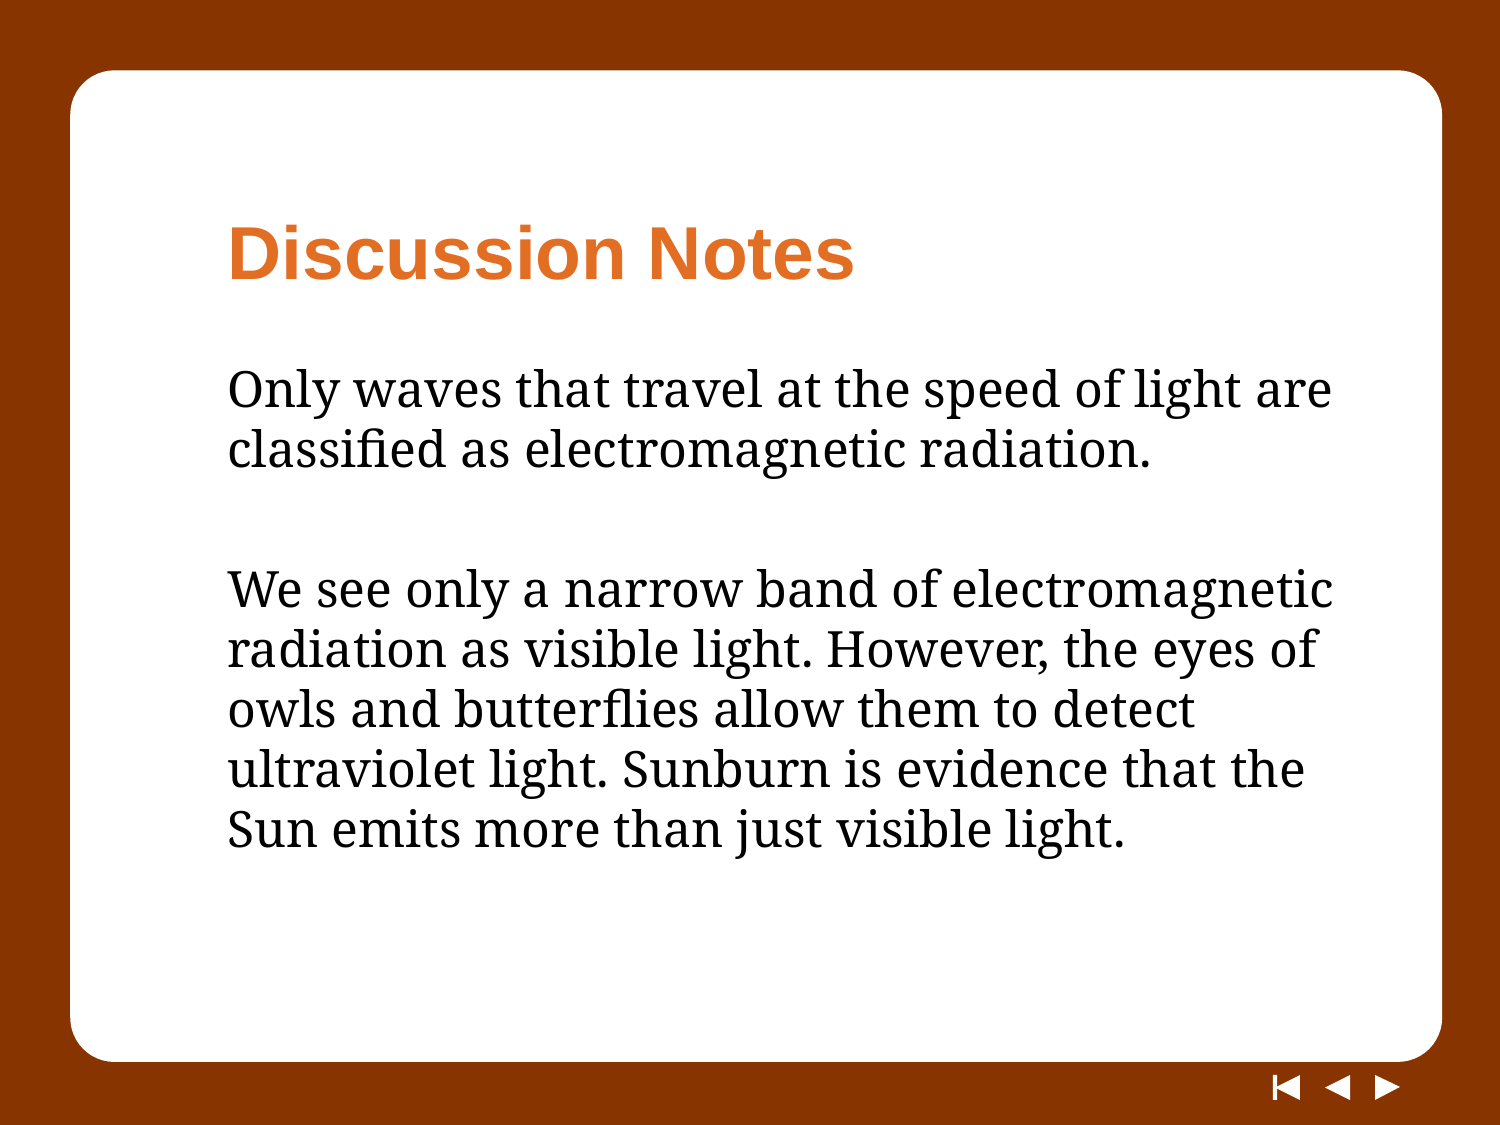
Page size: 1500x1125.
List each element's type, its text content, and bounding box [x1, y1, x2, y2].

list Only waves that travel at the speed of light are classiﬁed as electromagnetic radiation. We see only a narrow band of electromagnetic radiation as visible light. However, the eyes of owls and butterﬂies allow them to detect ultraviolet light. Sunburn is evidence that the Sun emits more than just visible light. [212, 350, 1388, 950]
title Discussion Notes [212, 174, 1425, 325]
